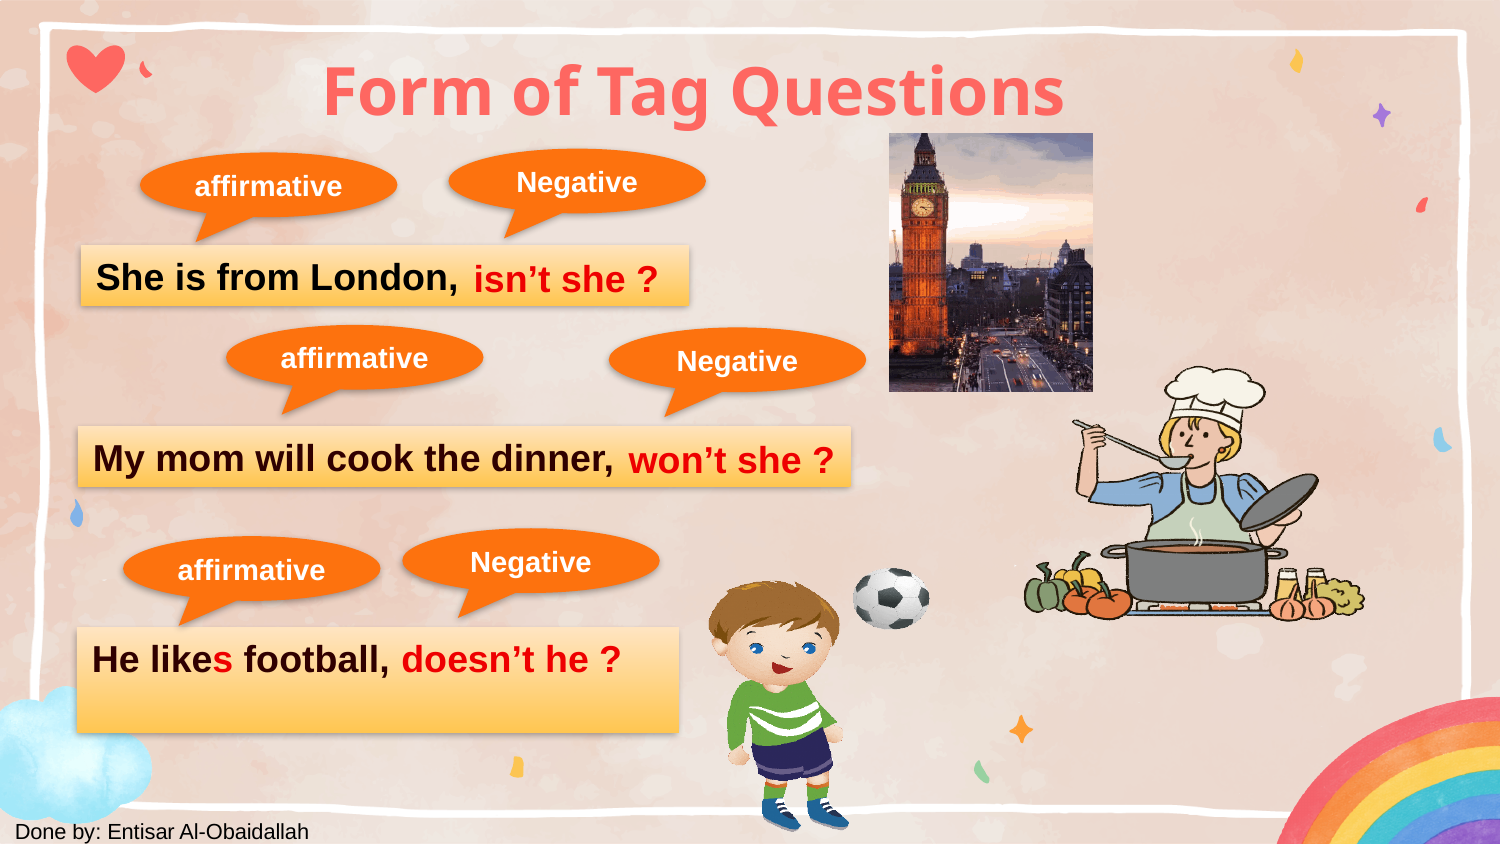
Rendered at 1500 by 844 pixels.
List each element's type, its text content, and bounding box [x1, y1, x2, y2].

text_box [66, 45, 125, 94]
text_box affirmative [123, 536, 381, 626]
text_box isn’t she ? [458, 247, 690, 308]
text_box She is from London, [80, 245, 690, 306]
text_box My mom will cook the dinner, [77, 426, 851, 487]
text_box He likes football, [76, 627, 656, 733]
text_box Negative [448, 148, 706, 239]
title Form of Tag Questions [240, 27, 1148, 150]
text_box Negative [402, 528, 657, 619]
text_box affirmative [226, 324, 484, 415]
text_box affirmative [139, 152, 398, 243]
text_box doesn’t he ? [386, 627, 652, 688]
text_box won’t she ? [613, 429, 858, 489]
picture [0, 0, 1500, 844]
text_box Negative [608, 327, 867, 418]
